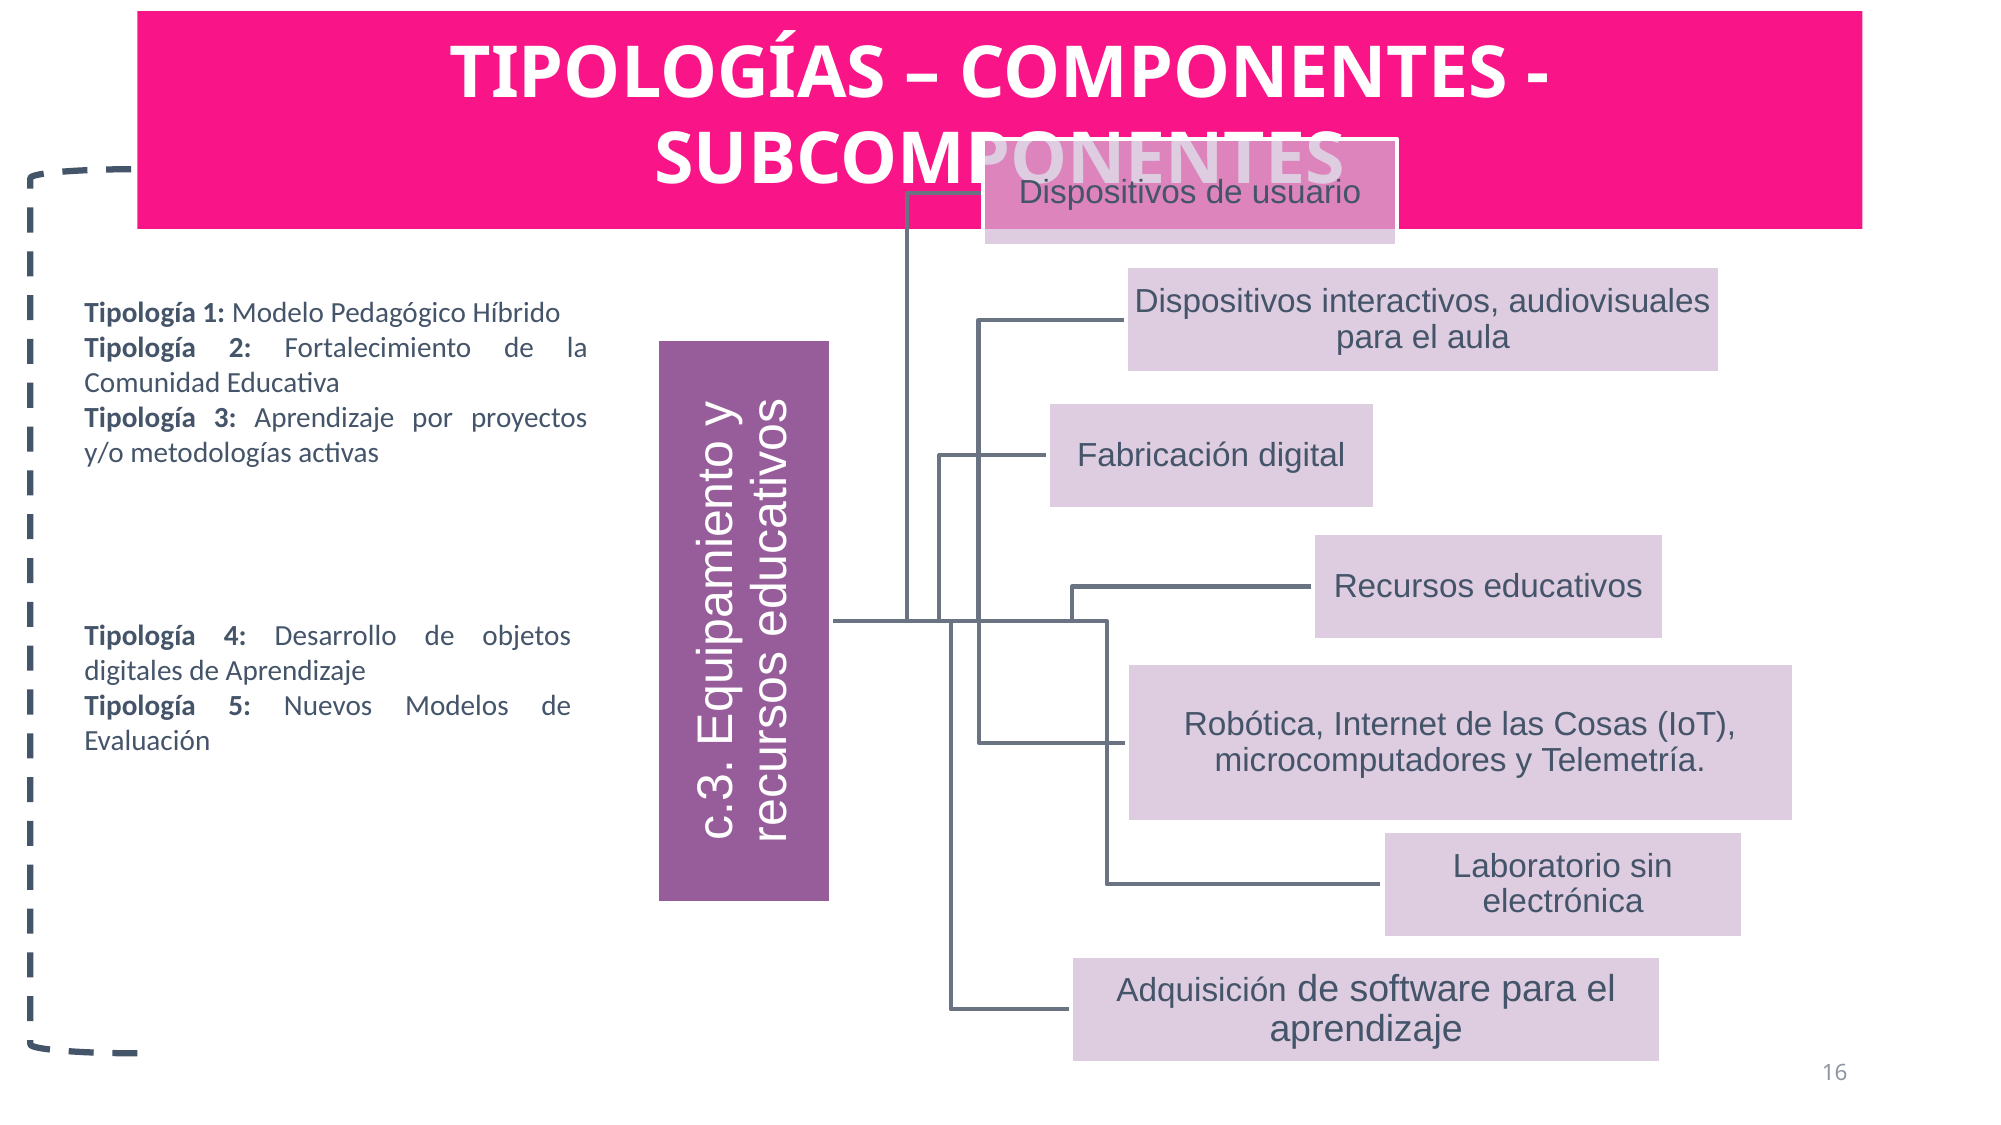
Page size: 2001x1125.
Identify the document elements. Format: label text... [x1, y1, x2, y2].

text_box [656, 138, 1795, 1063]
text_box [30, 169, 138, 1054]
text_box Tipología 4: Desarrollo de objetos digitales de Aprendizaje Tipología 5: Nuevos Modelos de Evaluación [69, 608, 587, 799]
slide_number 16 [1412, 1042, 1863, 1103]
title Tipologías – Componentes - subcomponentes [137, 11, 1863, 229]
text_box Tipología 1: Modelo Pedagógico Híbrido Tipología 2: Fortalecimiento de la Comunidad Educativa Tipología 3: Aprendizaje por proyectos y/o metodologías activas [69, 285, 603, 548]
